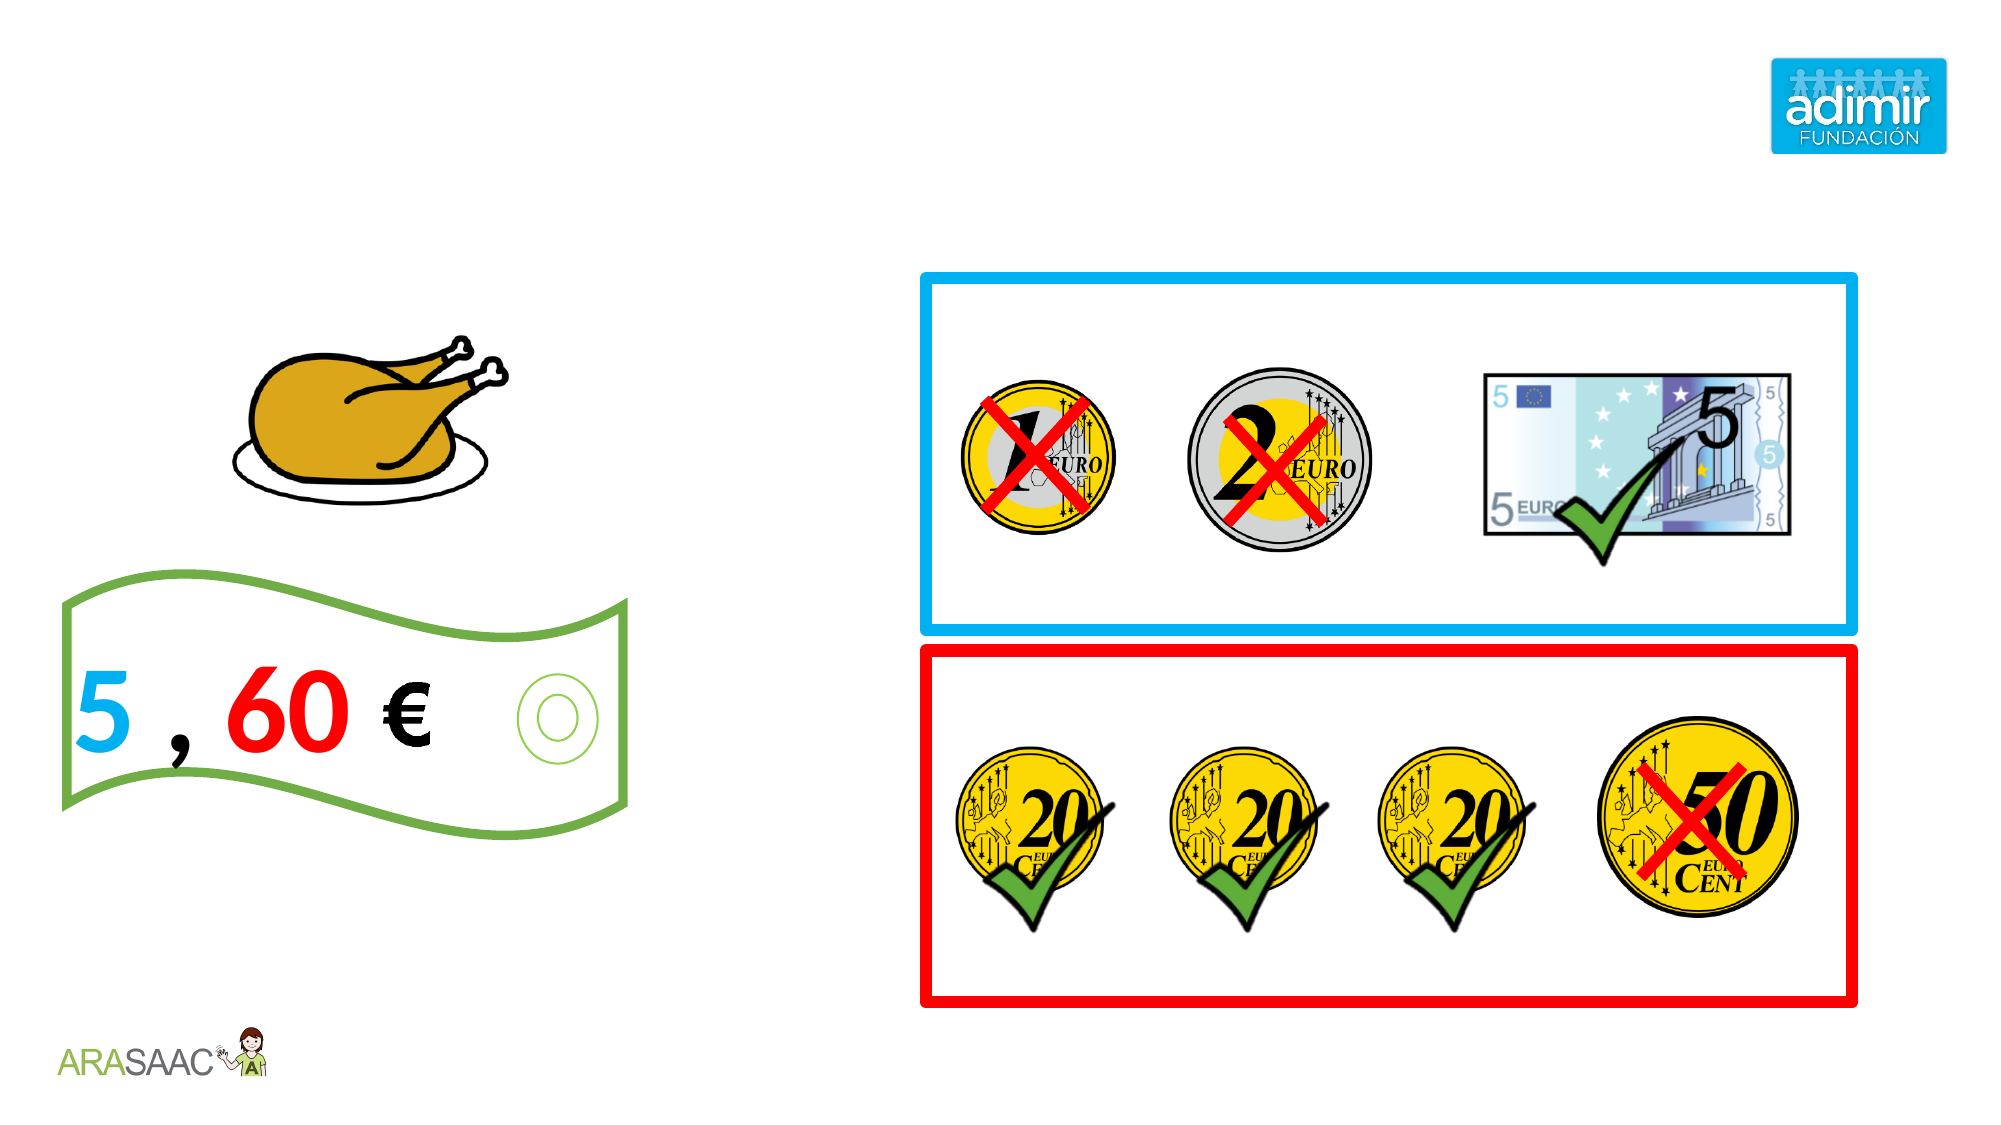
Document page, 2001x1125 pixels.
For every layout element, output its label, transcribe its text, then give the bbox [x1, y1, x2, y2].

picture [1907, 131, 1913, 143]
picture [1572, 691, 1823, 942]
picture [1452, 356, 1823, 575]
picture [51, 1026, 273, 1078]
picture [1179, 359, 1380, 560]
picture [1857, 136, 1867, 141]
picture [1162, 741, 1337, 942]
picture [1842, 131, 1850, 144]
text_box 5 , 60 [58, 620, 66, 785]
picture [1801, 131, 1810, 143]
picture [1828, 132, 1833, 143]
text_box [926, 278, 1853, 630]
picture [1787, 70, 1930, 124]
picture [947, 741, 1123, 942]
text_box [926, 650, 1853, 1003]
picture [938, 357, 1138, 557]
picture [1914, 132, 1918, 143]
picture [1769, 54, 1949, 154]
picture [1369, 741, 1544, 942]
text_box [66, 572, 623, 837]
picture [1835, 133, 1839, 143]
picture [221, 272, 518, 569]
picture [1846, 96, 1853, 124]
picture [366, 674, 446, 754]
